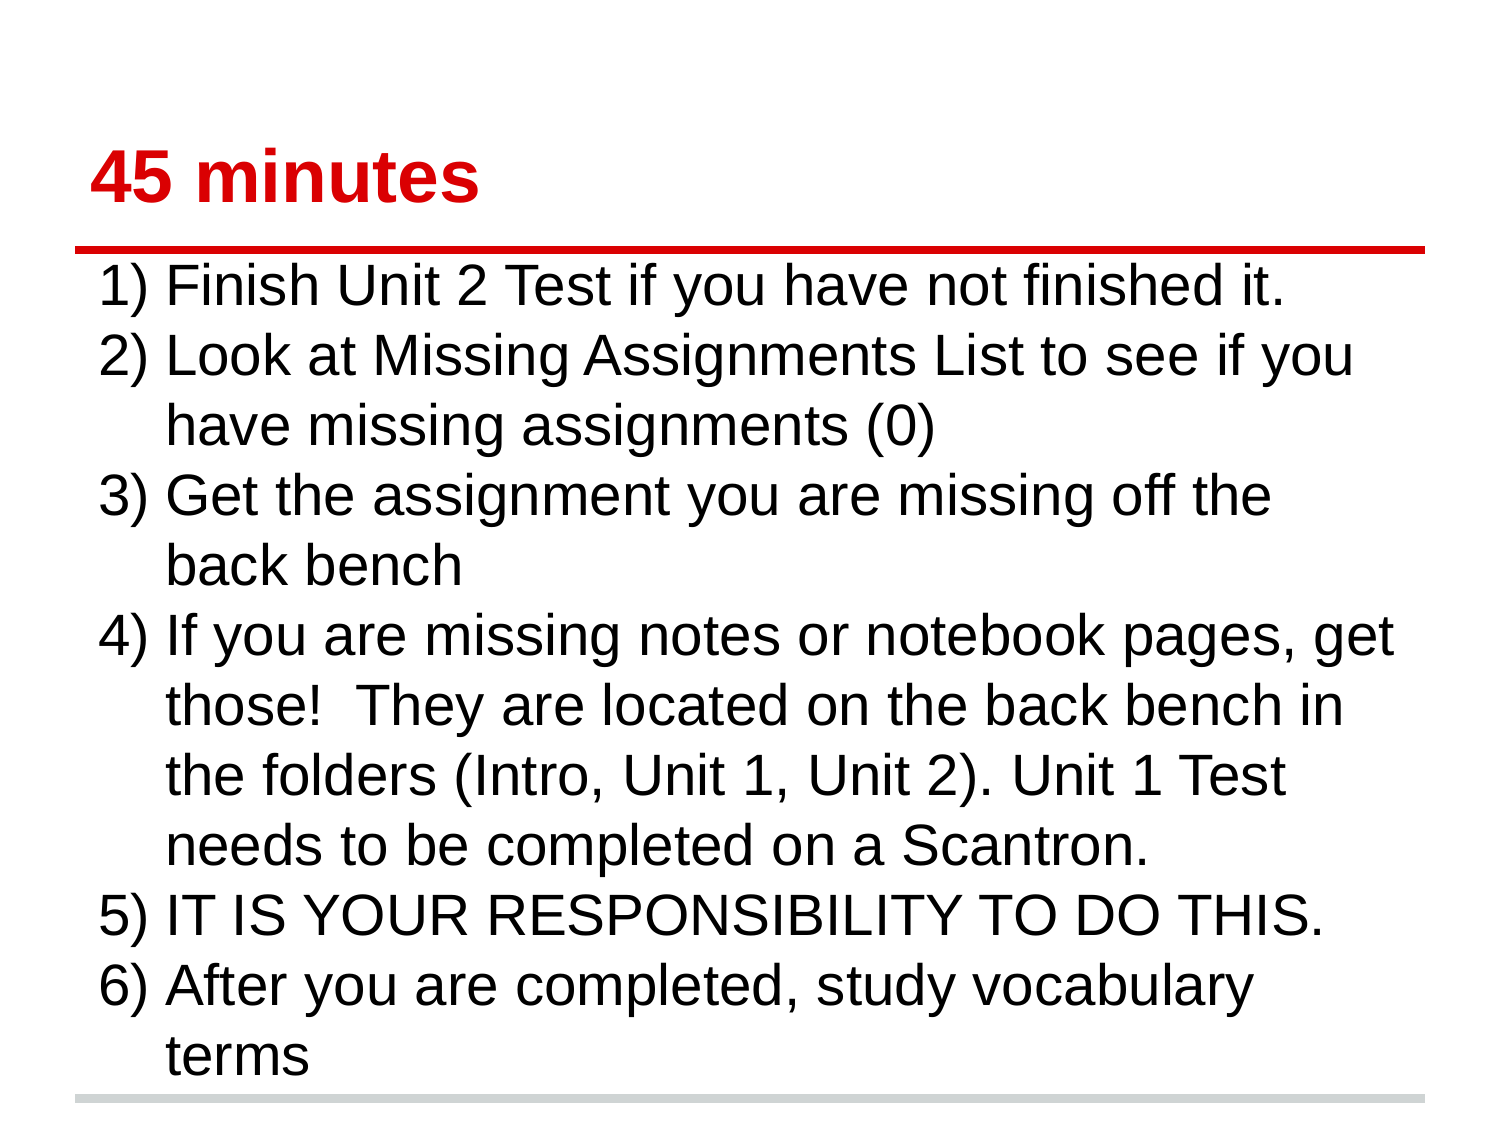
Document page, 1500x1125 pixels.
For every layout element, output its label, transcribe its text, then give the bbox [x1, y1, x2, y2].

list Finish Unit 2 Test if you have not finished it. Look at Missing Assignments List to see if you have missing assignments (0) Get the assignment you are missing off the back bench If you are missing notes or notebook pages, get those! They are located on the back bench in the folders (Intro, Unit 1, Unit 2). Unit 1 Test needs to be completed on a Scantron. IT IS YOUR RESPONSIBILITY TO DO THIS. After you are completed, study vocabulary terms [75, 232, 1425, 1048]
title 45 minutes [75, 45, 1425, 232]
